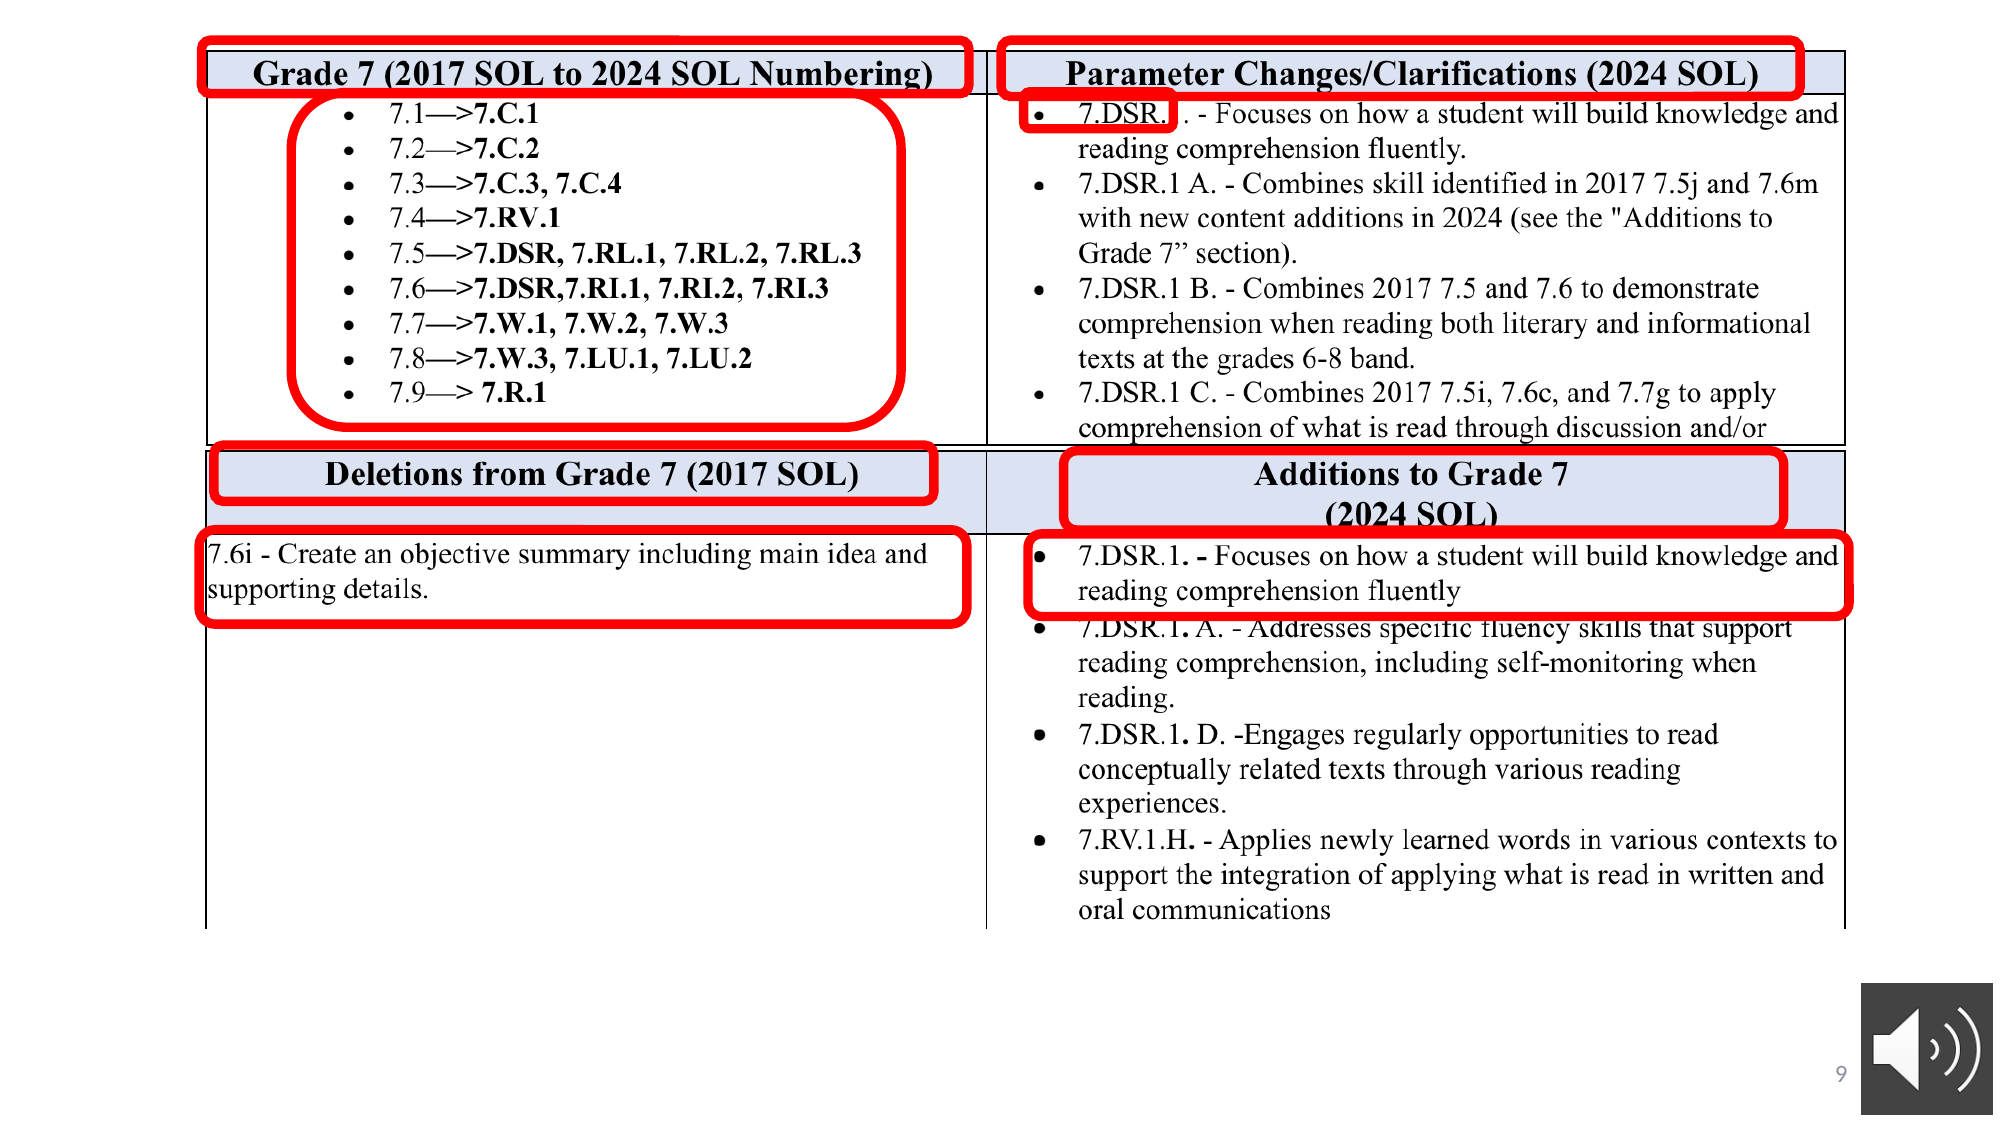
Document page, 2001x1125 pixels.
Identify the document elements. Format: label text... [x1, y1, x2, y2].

picture [1860, 982, 1994, 1116]
slide_number 9 [1412, 1042, 1860, 1103]
picture [197, 40, 1856, 929]
